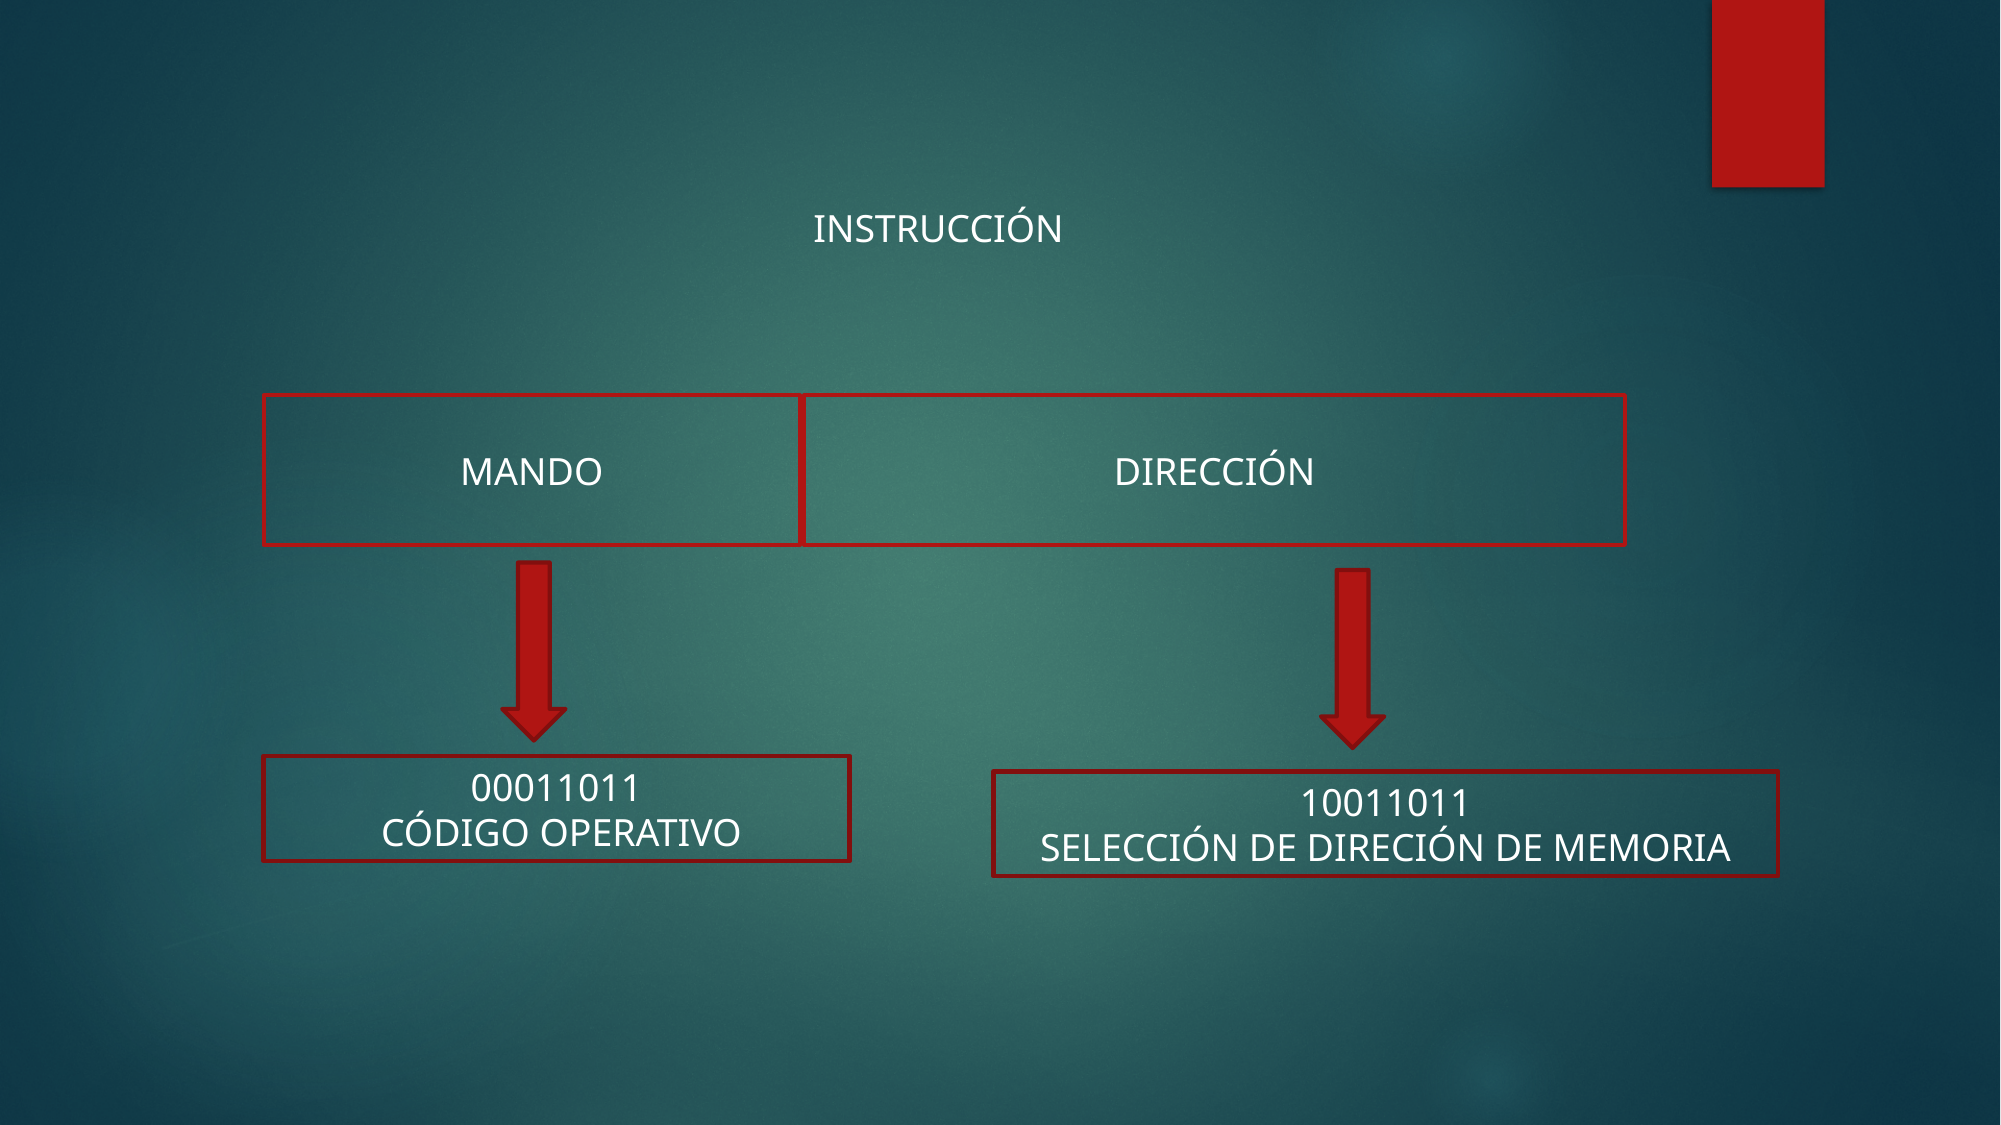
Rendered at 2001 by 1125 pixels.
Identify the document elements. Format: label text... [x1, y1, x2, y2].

text_box 00011011 CÓDIGO OPERATIVO [263, 756, 850, 861]
text_box 10011011 SELECCIÓN DE DIRECIÓN DE MEMORIA [993, 771, 1778, 877]
text_box [1319, 567, 1387, 751]
picture [0, 0, 2001, 1125]
text_box INSTRUCCIÓN [502, 197, 1375, 258]
text_box [500, 560, 568, 743]
text_box DIRECCIÓN [804, 395, 1625, 545]
text_box MANDO [263, 395, 800, 546]
